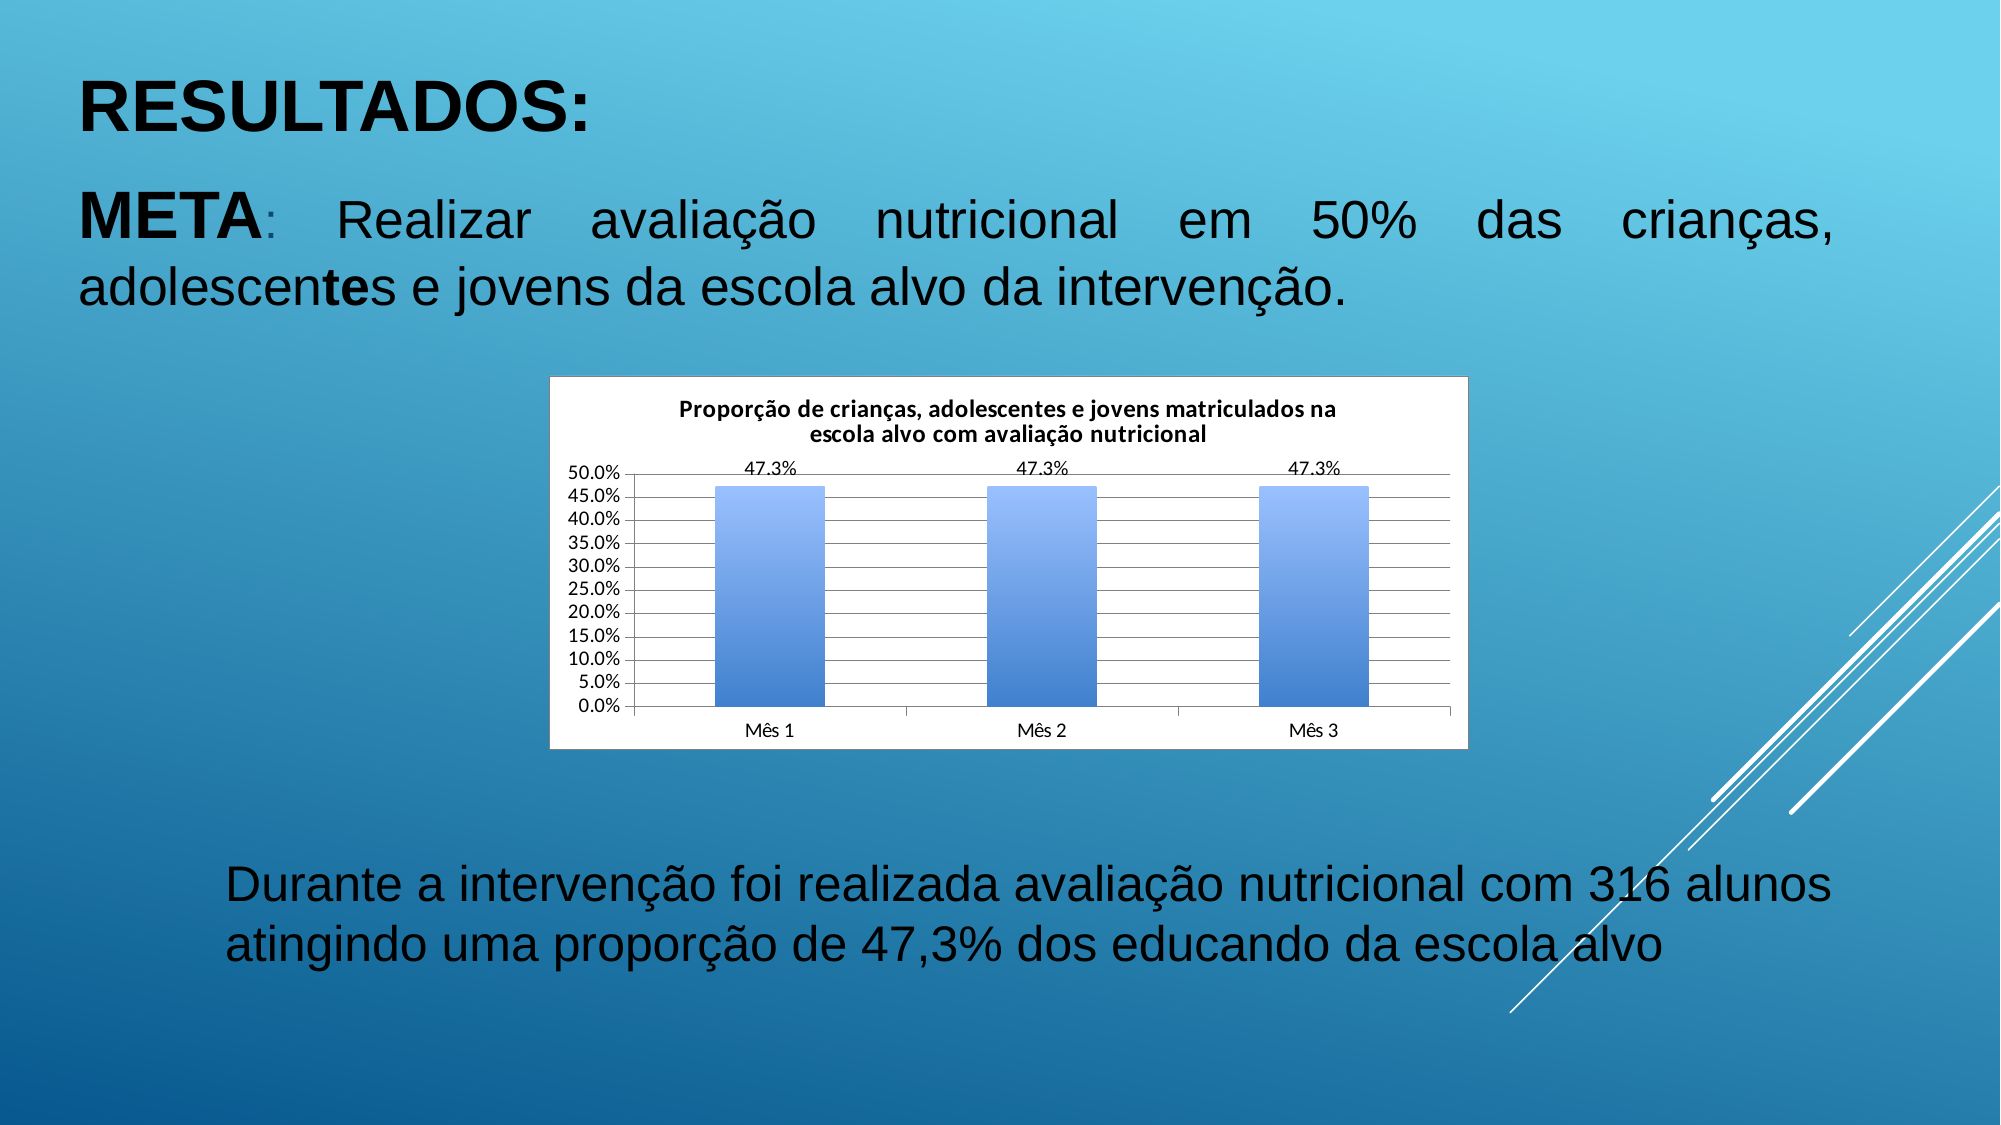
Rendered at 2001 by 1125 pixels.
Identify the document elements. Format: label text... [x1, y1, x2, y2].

text_box Durante a intervenção foi realizada avaliação nutricional com 316 alunos atingindo uma proporção de 47,3% dos educando da escola alvo [210, 843, 1897, 979]
list RESULTADOS: META: Realizar avaliação nutricional em 50% das crianças, adolescentes e jovens da escola alvo da intervenção. [63, 50, 1851, 325]
text_box [239, 806, 1772, 843]
chart [548, 375, 1469, 750]
